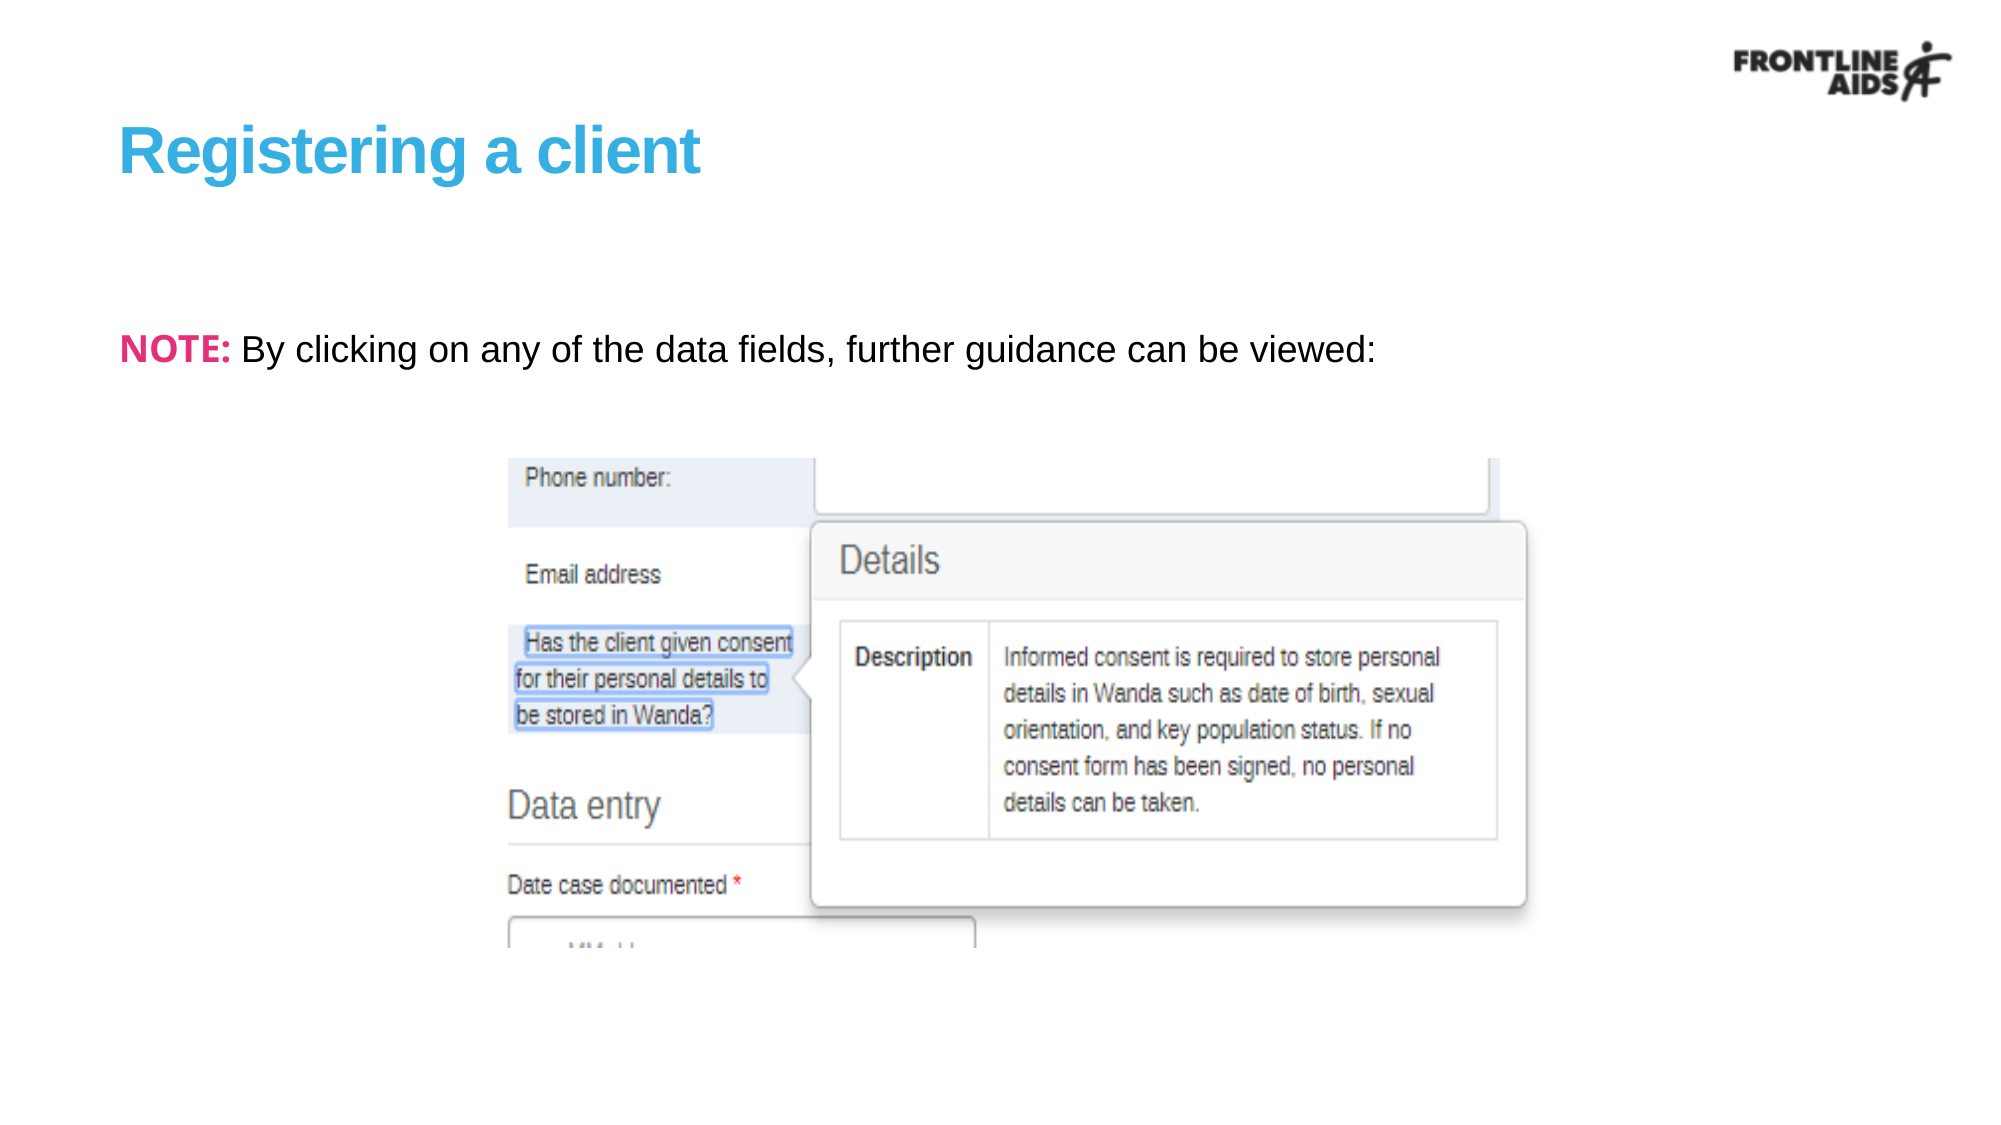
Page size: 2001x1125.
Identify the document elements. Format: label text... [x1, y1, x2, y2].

list NOTE: By clicking on any of the data fields, further guidance can be viewed: [118, 324, 1793, 922]
picture [435, 458, 1578, 948]
title Registering a client [118, 108, 1427, 199]
